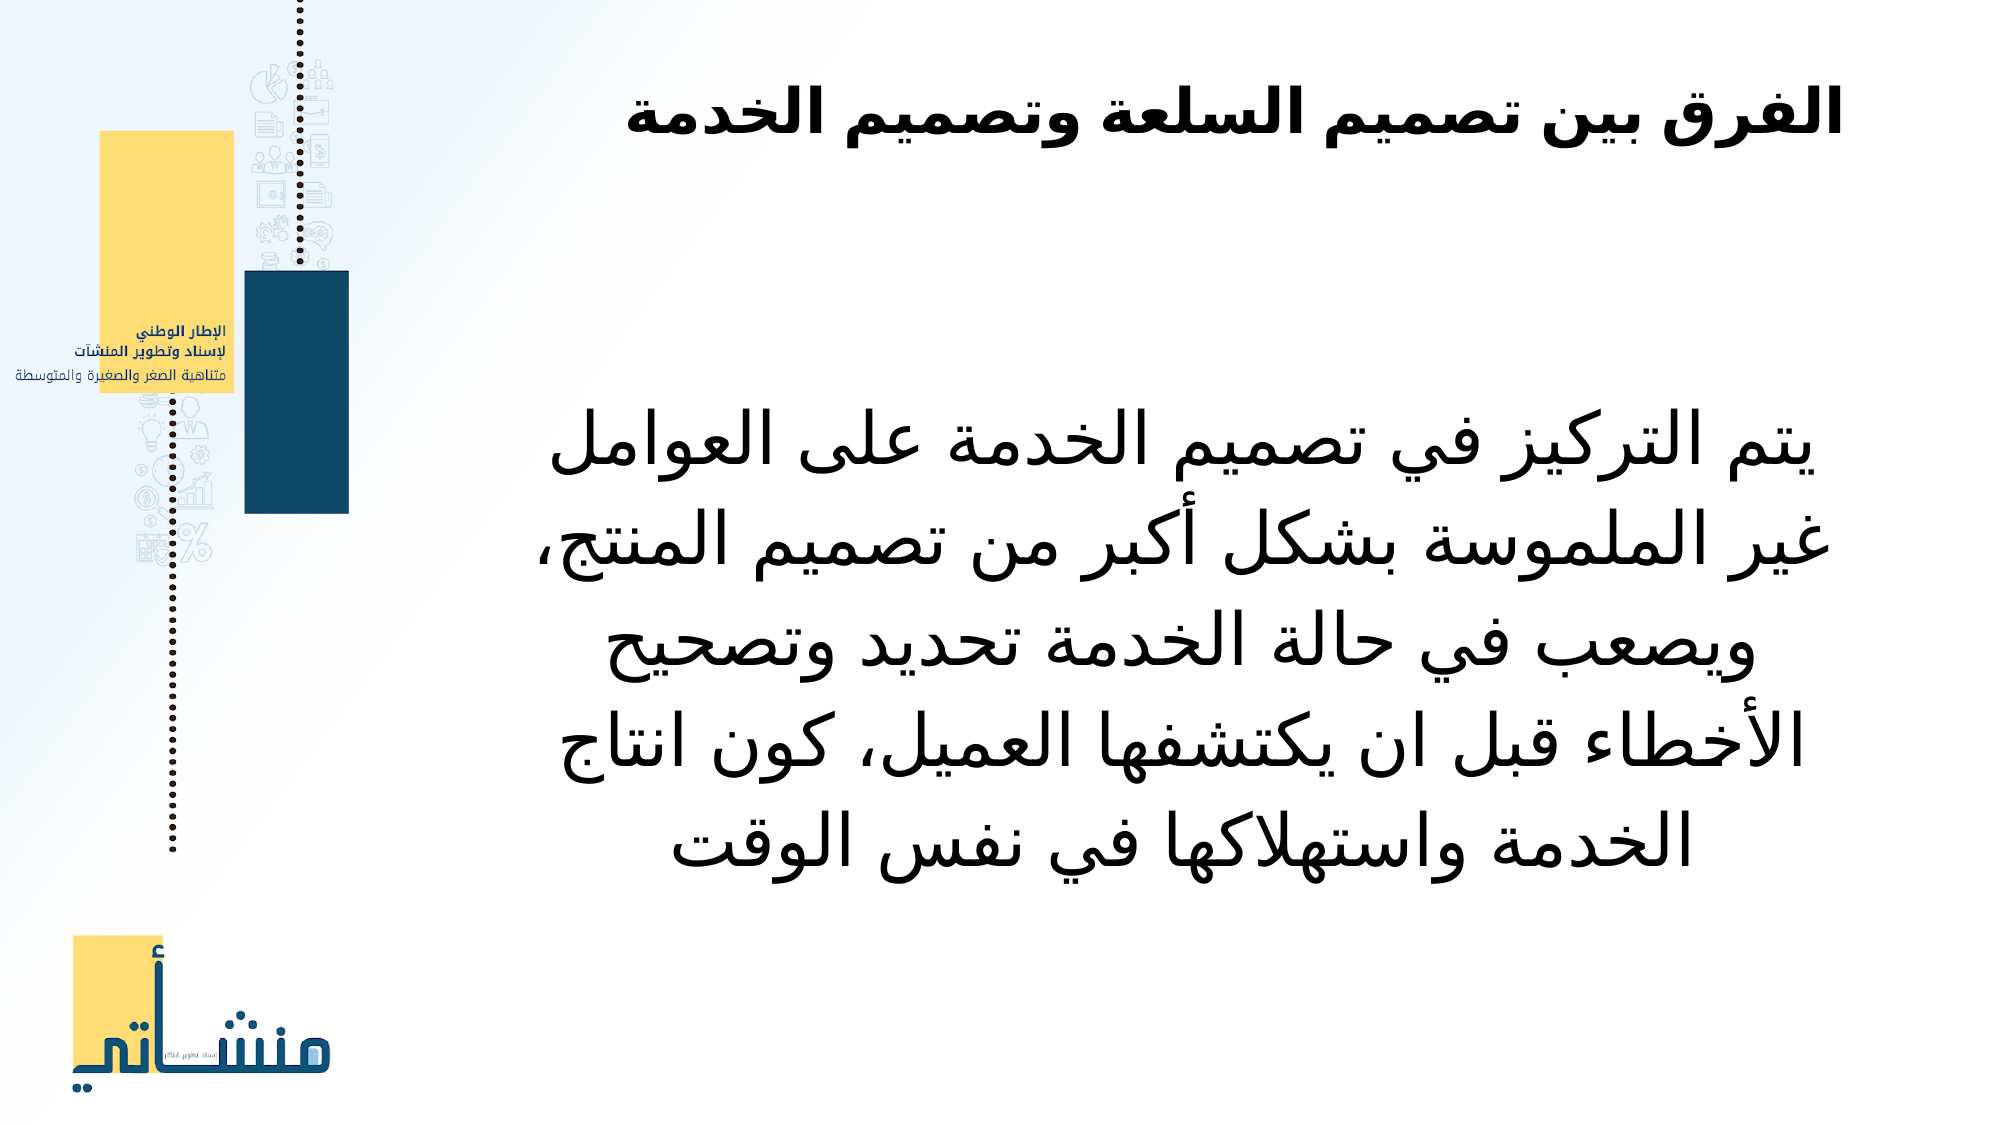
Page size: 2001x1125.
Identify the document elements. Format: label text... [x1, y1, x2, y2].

text_box يتم التركيز في تصميم الخدمة على العوامل غير الملموسة بشكل أكبر من تصميم المنتج، ويصعب في حالة الخدمة تحديد وتصحيح الأخطاء قبل ان يكتشفها العميل، كون انتاج الخدمة واستهلاكها في نفس الوقت [497, 370, 1868, 998]
text_box الفرق بين تصميم السلعة وتصميم الخدمة [551, 37, 1921, 155]
picture [0, 0, 2001, 1125]
